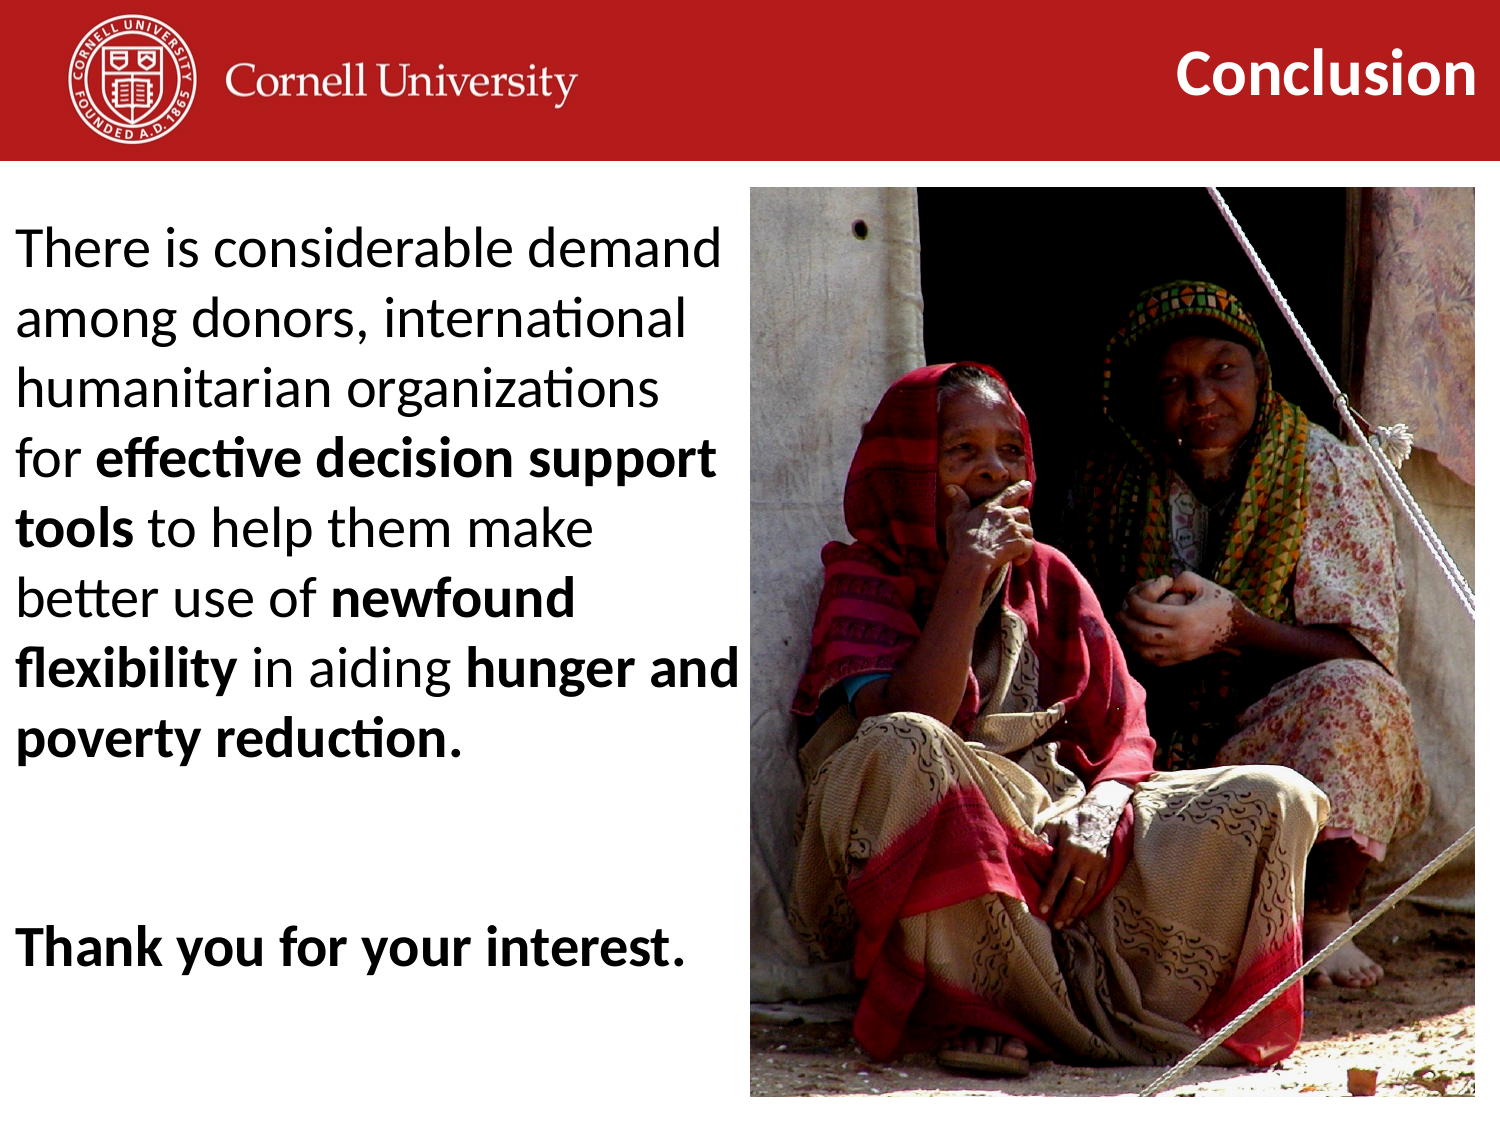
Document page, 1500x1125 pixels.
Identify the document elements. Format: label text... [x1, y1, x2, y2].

title There is considerable demand among donors, international humanitarian organizations for effective decision support tools to help them make better use of newfound flexibility in aiding hunger and poverty reduction. Thank you for your interest. [0, 549, 744, 638]
picture [749, 187, 1476, 1097]
picture [0, 0, 1500, 162]
